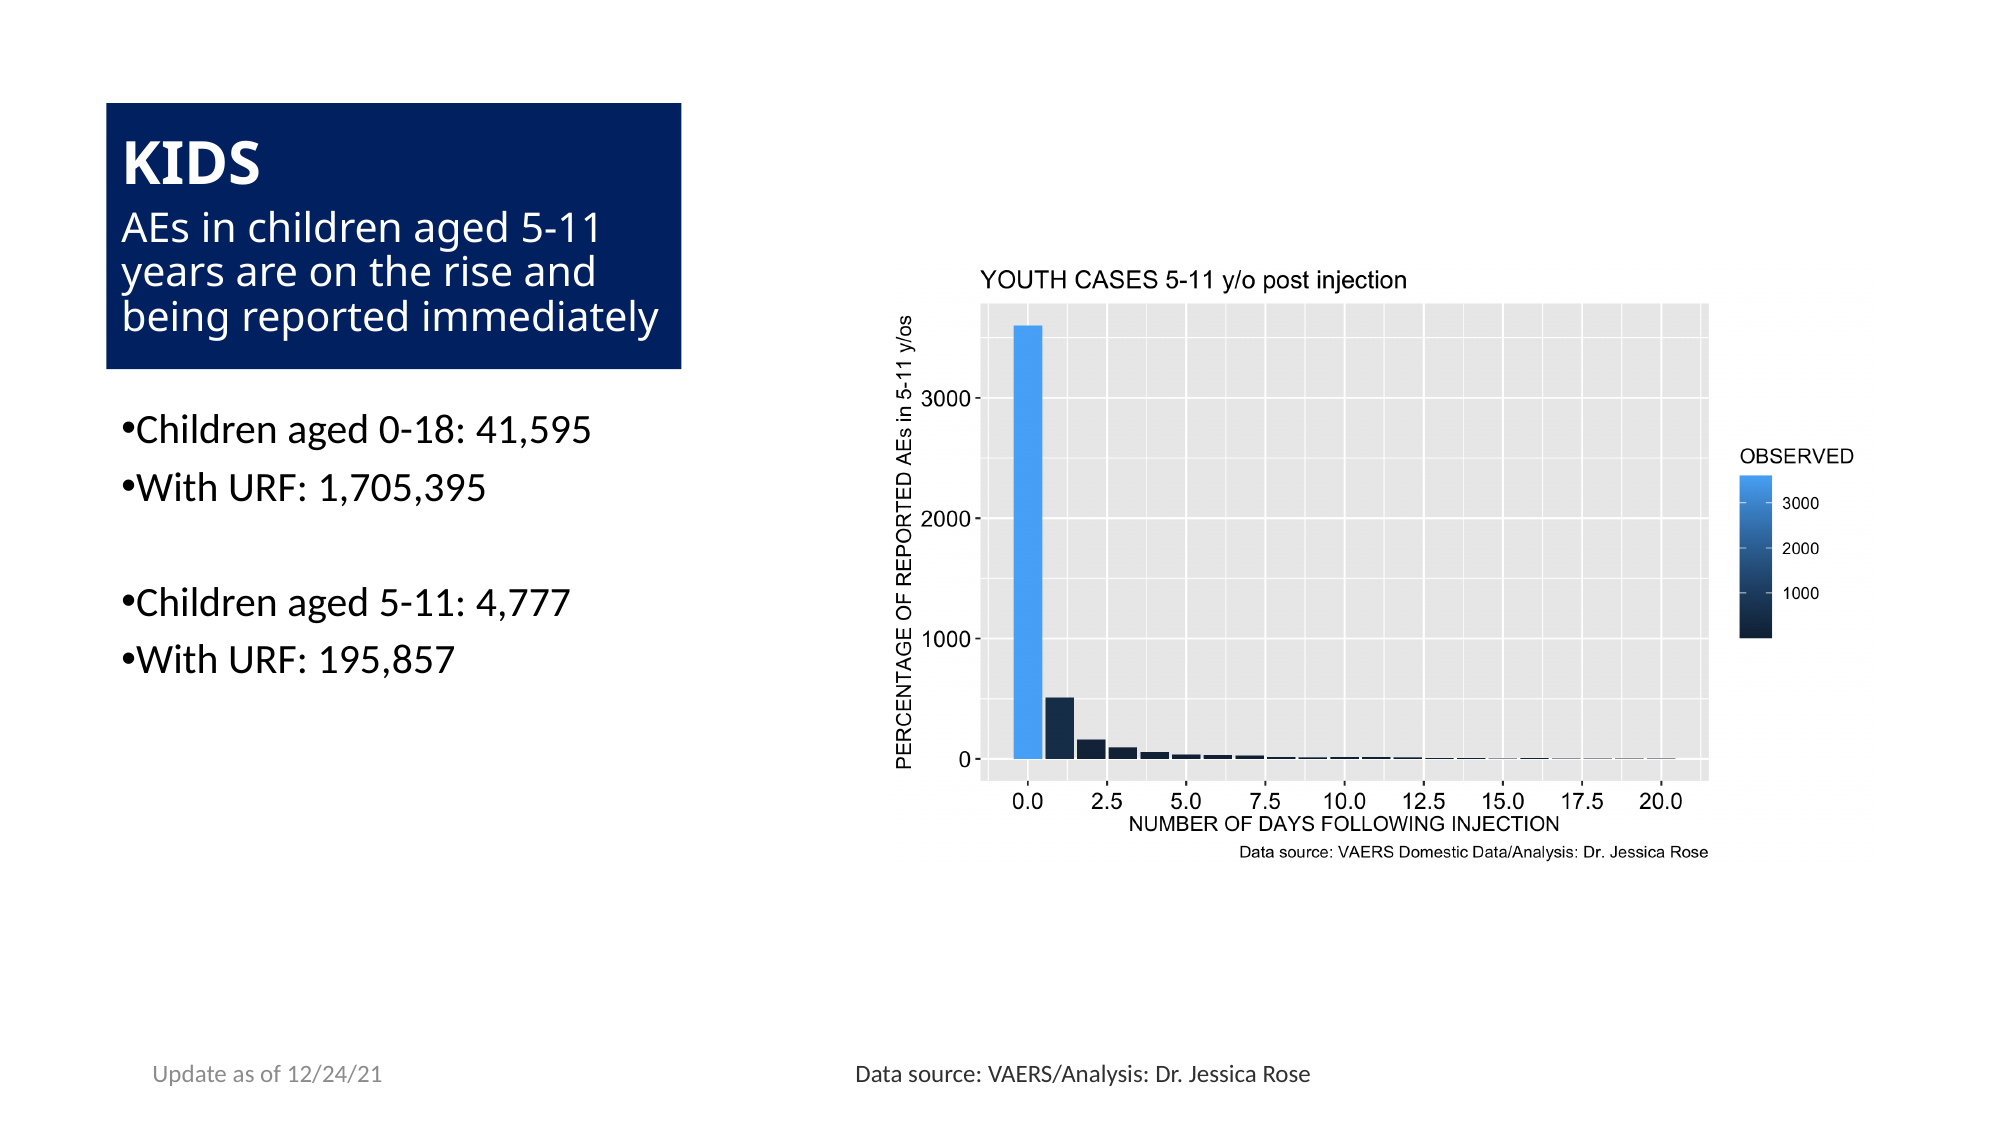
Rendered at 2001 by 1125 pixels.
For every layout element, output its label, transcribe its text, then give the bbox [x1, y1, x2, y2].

text_box KIDS AEs in children aged 5-11 years are on the rise and being reported immediately [106, 103, 682, 370]
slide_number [137, 1042, 588, 1103]
picture [886, 254, 1875, 870]
footer Data source: VAERS/Analysis: Dr. Jessica Rose [840, 1042, 1516, 1103]
text_box Children aged 0-18: 41,595 With URF: 1,705,395 Children aged 5-11: 4,777 With URF: 195,857 [106, 399, 682, 1021]
